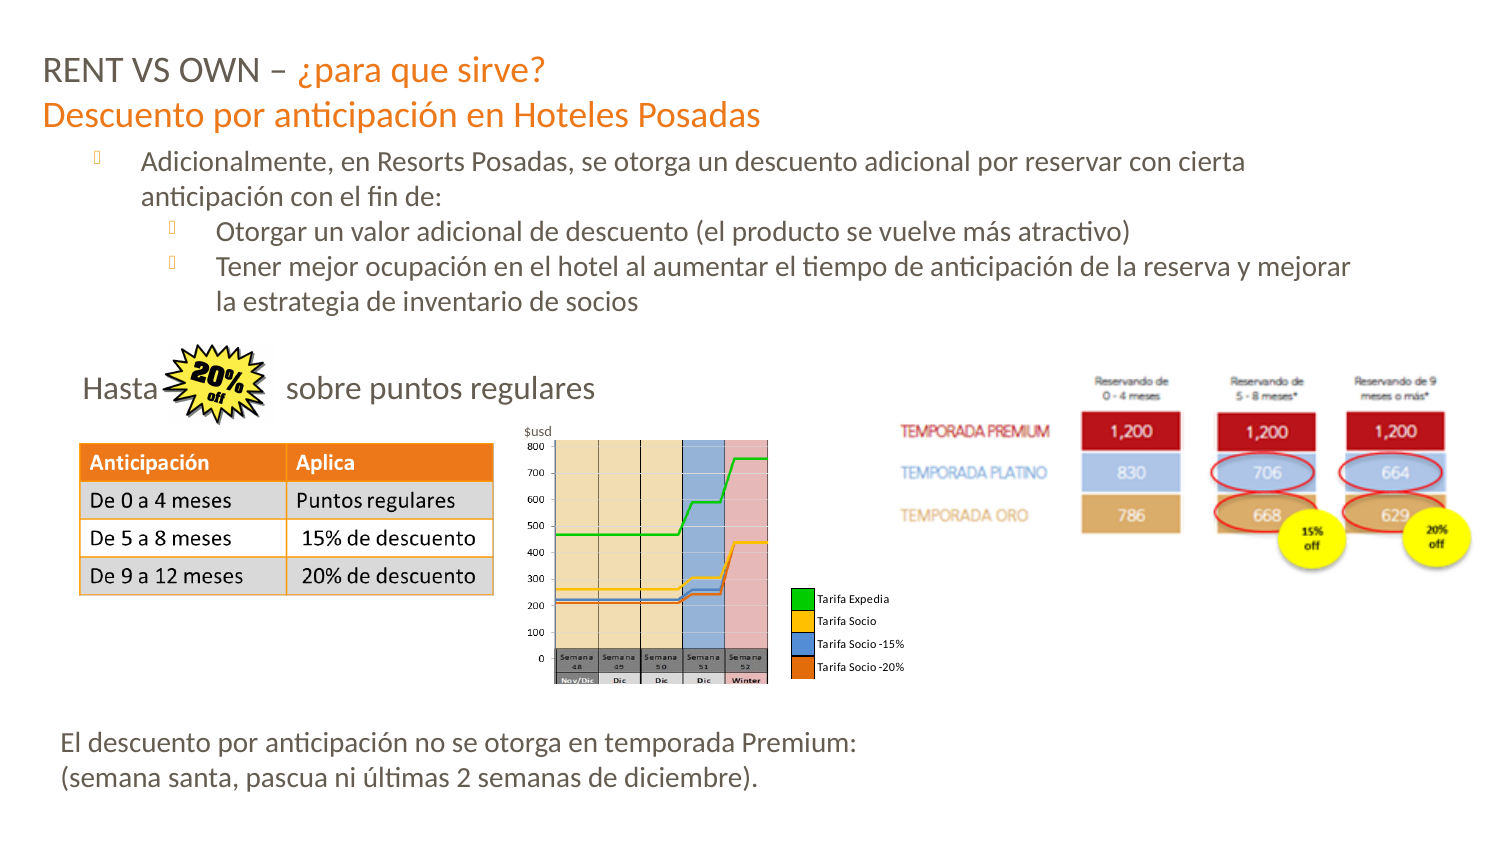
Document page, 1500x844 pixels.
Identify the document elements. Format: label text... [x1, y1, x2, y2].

picture [162, 344, 275, 427]
text_box El descuento por anticipación no se otorga en temporada Premium: (semana santa, pascua ni últimas 2 semanas de diciembre). [0, 715, 873, 801]
text_box RENT VS OWN – ¿para que sirve? Descuento por anticipación en Hoteles Posadas [27, 37, 1008, 143]
picture [78, 440, 494, 605]
picture [515, 440, 769, 685]
text_box Hasta sobre puntos regulares [67, 358, 157, 414]
picture [890, 153, 1478, 583]
text_box $usd [509, 414, 601, 447]
picture [790, 587, 924, 681]
text_box Hasta sobre puntos regulares [279, 358, 611, 414]
text_box Adicionalmente, en Resorts Posadas, se otorga un descuento adicional por reservar con cierta anticipación con el fin de: Otorgar un valor adicional de descuento (el producto se vuelve más atractivo) Tener mejor ocupación en el hotel al aumentar el tiempo de anticipación de la reserva y mejorar la estrategia de inventario de socios [79, 134, 1379, 325]
